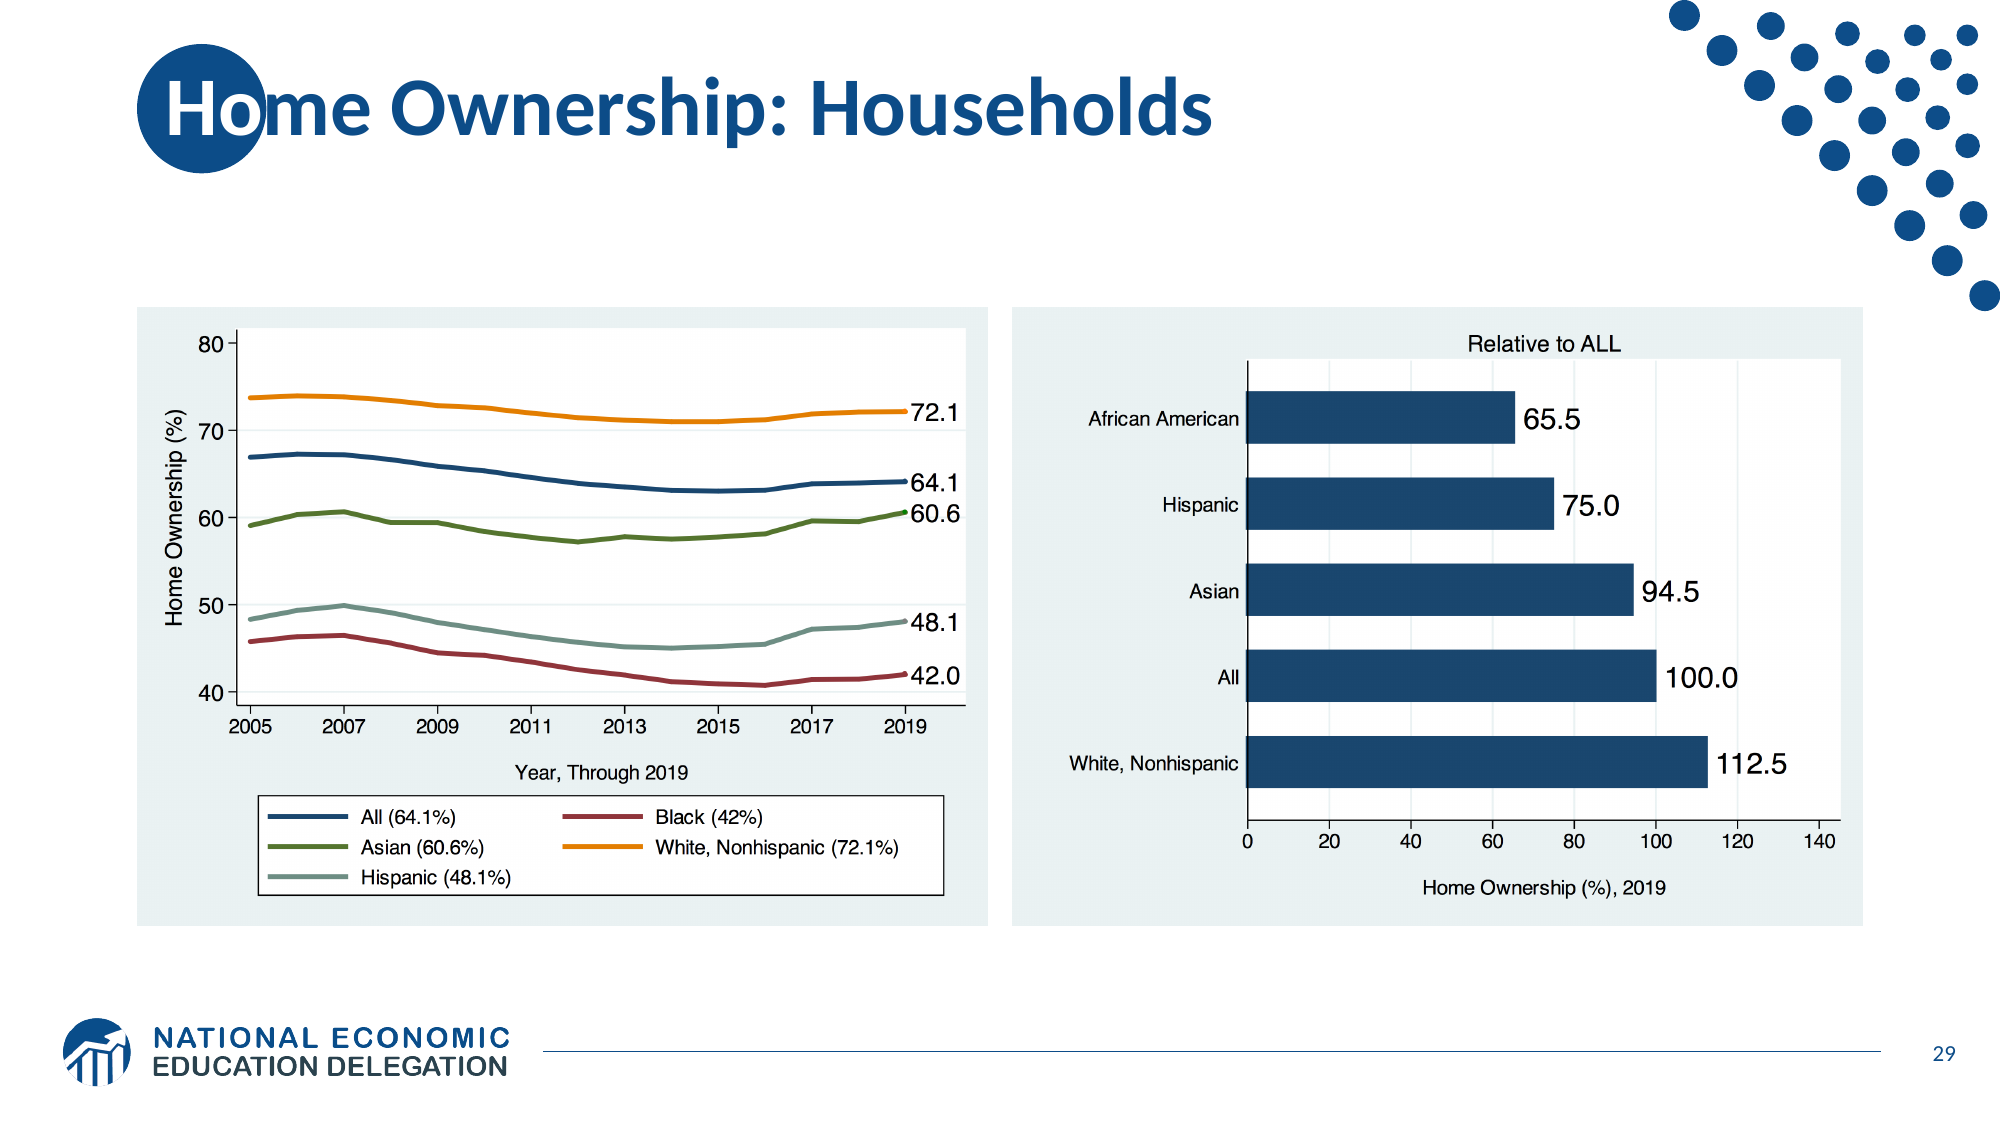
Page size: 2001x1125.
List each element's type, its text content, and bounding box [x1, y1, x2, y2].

slide_number 29 [1521, 1022, 1972, 1082]
picture [55, 1013, 520, 1091]
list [1012, 307, 1863, 926]
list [137, 307, 988, 926]
title Home Ownership: Households [150, 0, 1876, 218]
